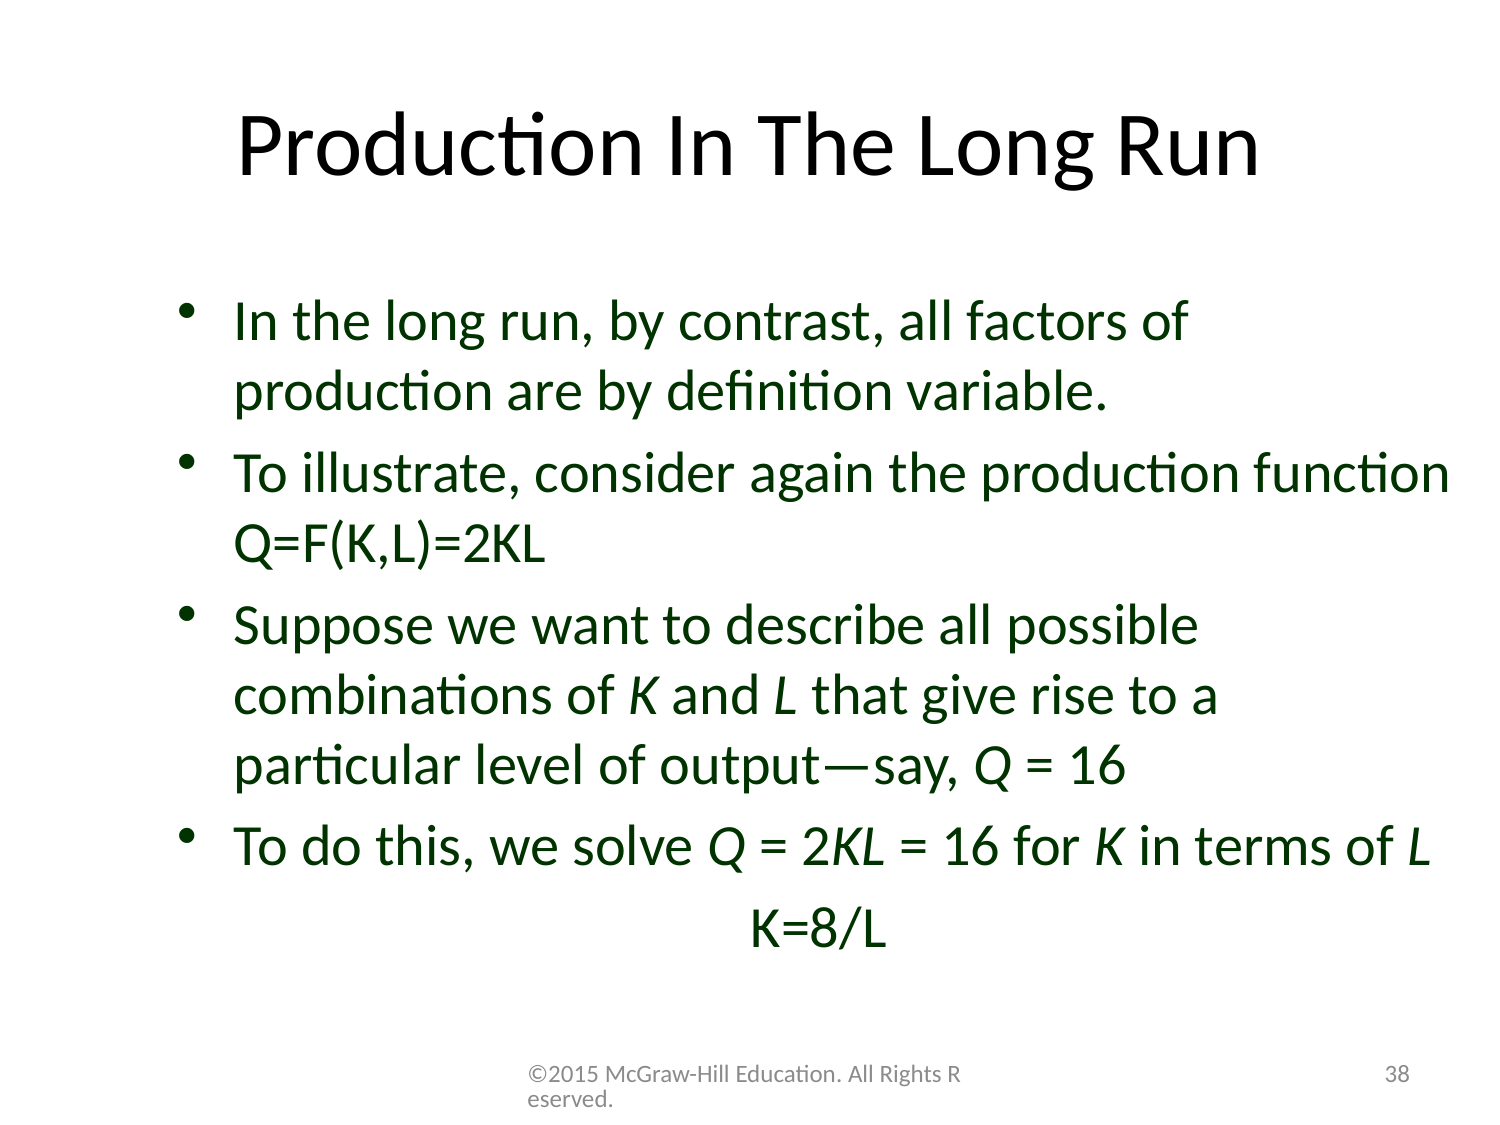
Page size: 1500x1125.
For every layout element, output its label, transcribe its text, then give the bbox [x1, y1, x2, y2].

footer ©2015 McGraw-Hill Education. All Rights Reserved. [512, 1042, 988, 1103]
title Production In The Long Run [75, 45, 1425, 233]
text_box In the long run, by contrast, all factors of production are by definition variable. To illustrate, consider again the production function Q=F(K,L)=2KL Suppose we want to describe all possible combinations of K and L that give rise to a particular level of output—say, Q = 16 To do this, we solve Q = 2KL = 16 for K in terms of L K=8/L [162, 274, 1475, 1013]
slide_number 38 [1074, 1042, 1425, 1103]
